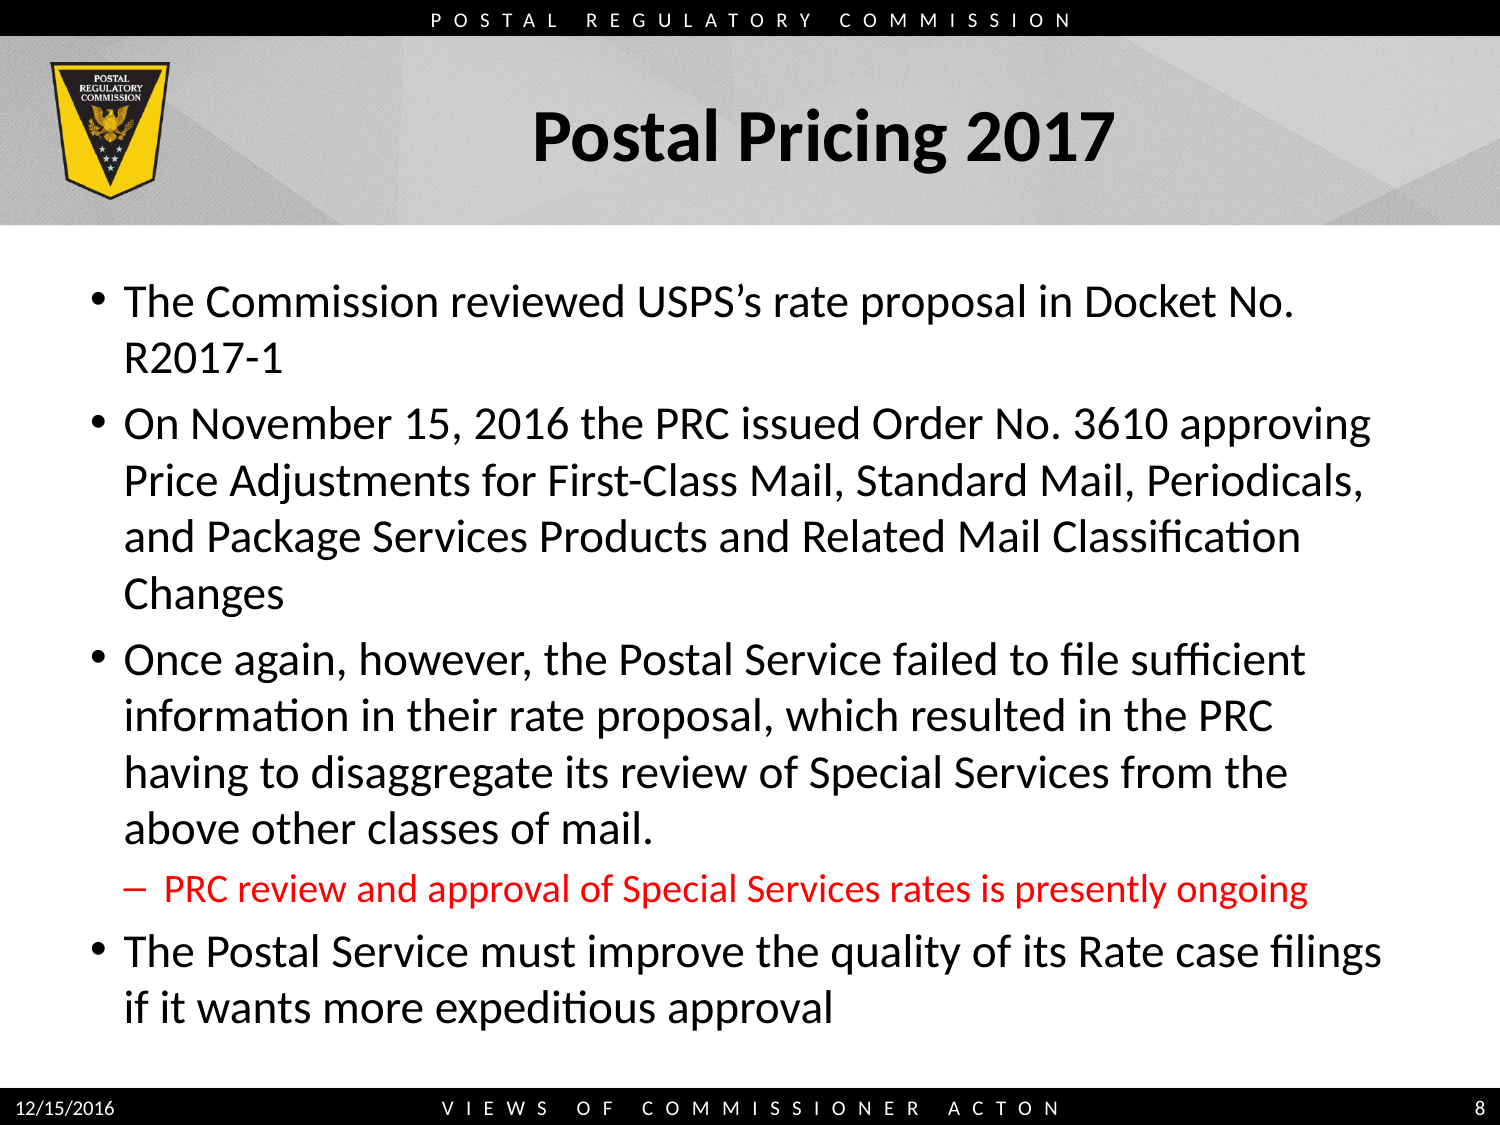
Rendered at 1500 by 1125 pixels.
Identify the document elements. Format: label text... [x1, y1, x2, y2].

slide_number 8 [1149, 1087, 1500, 1125]
title Postal Pricing 2017 [225, 37, 1425, 225]
list The Commission reviewed USPS’s rate proposal in Docket No. R2017-1 On November 15, 2016 the PRC issued Order No. 3610 approving Price Adjustments for First-Class Mail, Standard Mail, Periodicals, and Package Services Products and Related Mail Classification Changes Once again, however, the Postal Service failed to file sufficient information in their rate proposal, which resulted in the PRC having to disaggregate its review of Special Services from the above other classes of mail. PRC review and approval of Special Services rates is presently ongoing The Postal Service must improve the quality of its Rate case filings if it wants more expeditious approval [75, 262, 1425, 1050]
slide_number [0, 1087, 350, 1125]
footer VIEWS OF COMMISSIONER ACTON [375, 1087, 1125, 1125]
picture [0, 0, 1500, 1125]
